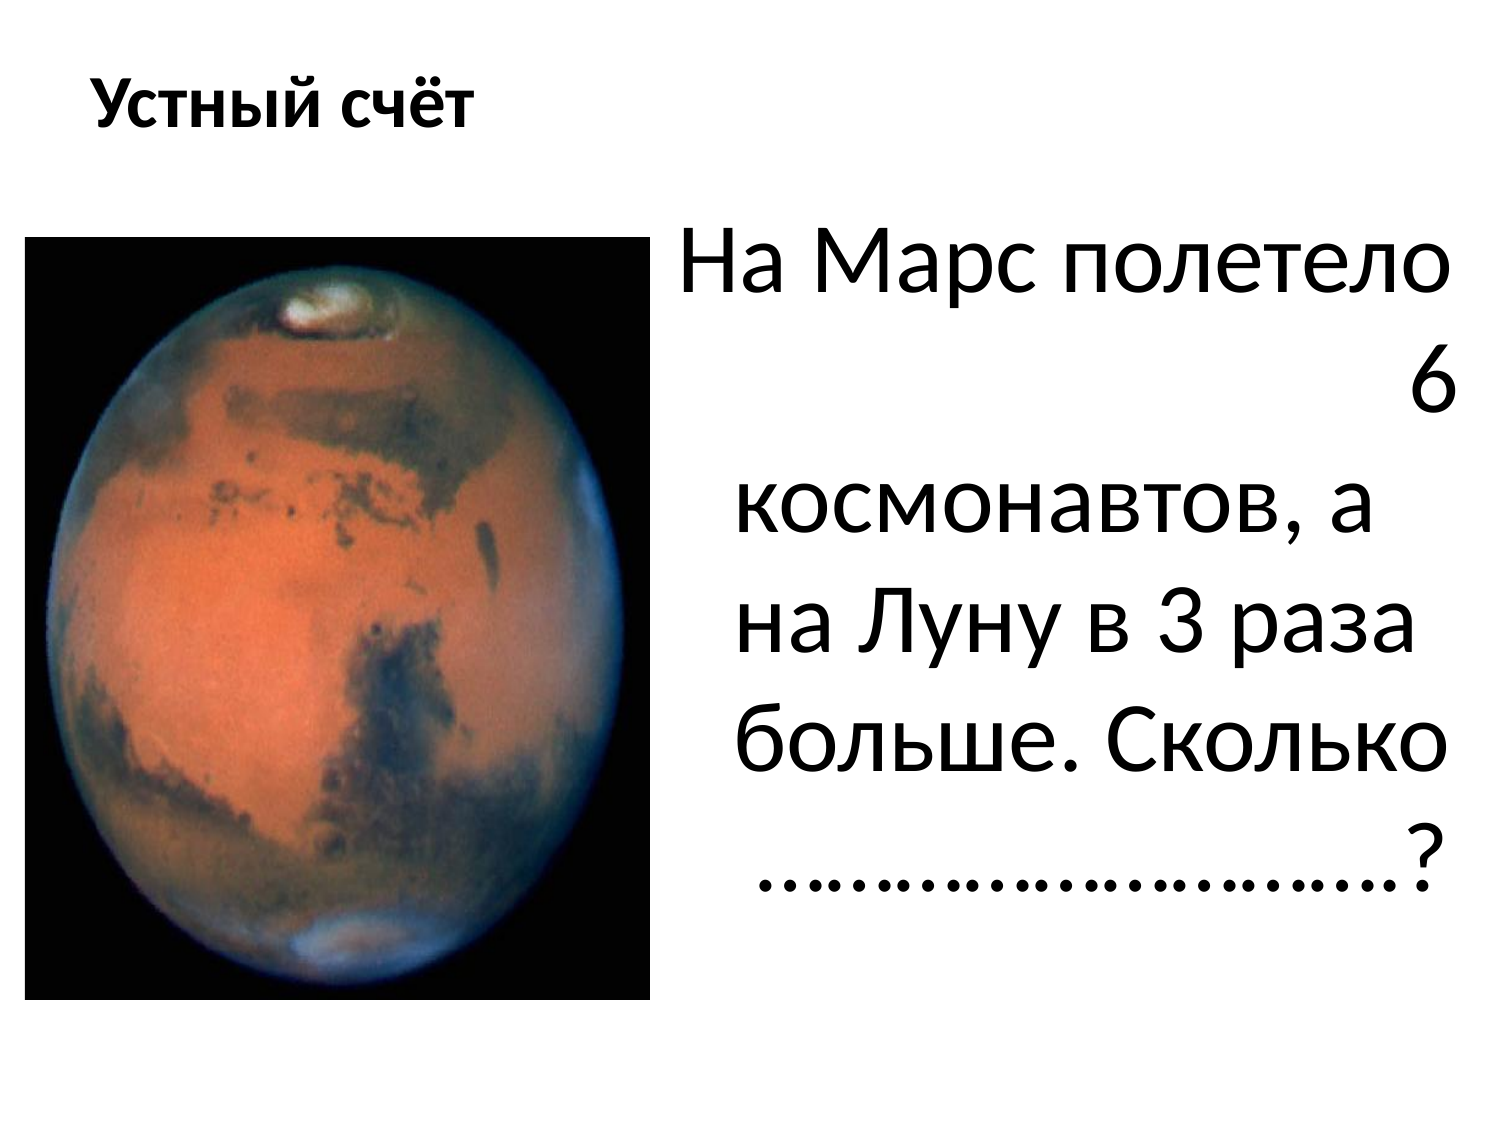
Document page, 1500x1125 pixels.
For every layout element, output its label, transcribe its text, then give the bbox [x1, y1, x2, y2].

title Устный счёт [75, 44, 569, 150]
list На Марс полетело 6 космонавтов, а на Луну в 3 раза больше. Сколько ……………………….? [662, 44, 1475, 1063]
picture [24, 237, 651, 1001]
